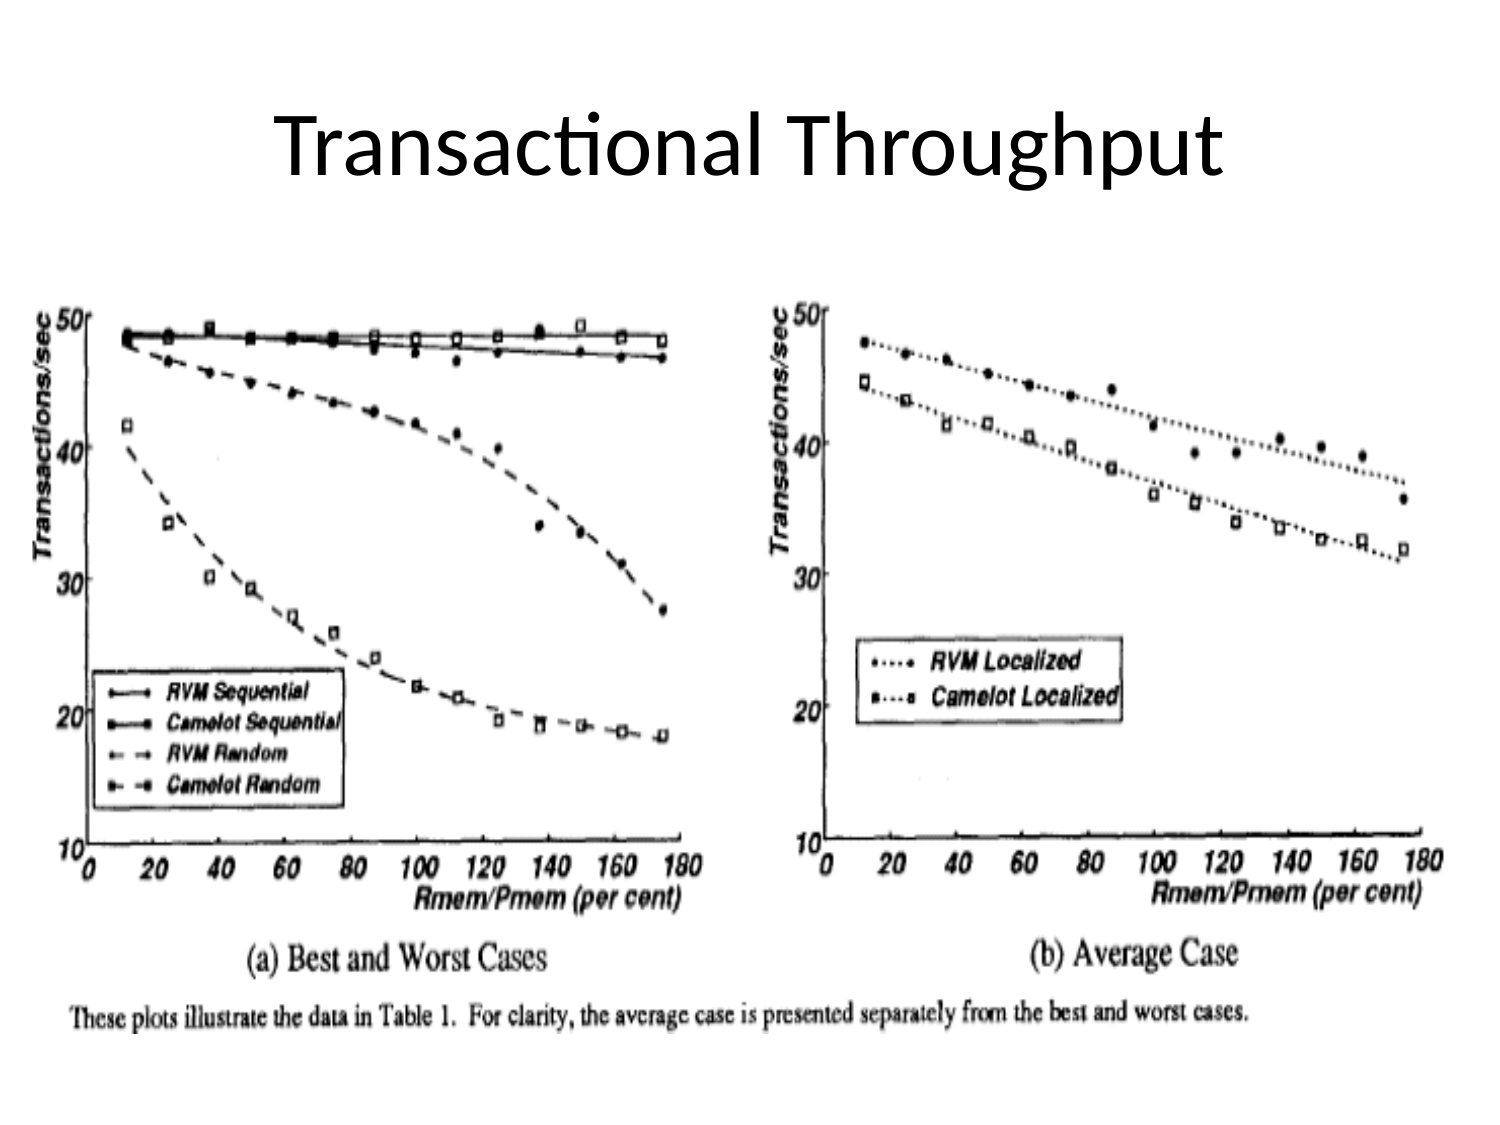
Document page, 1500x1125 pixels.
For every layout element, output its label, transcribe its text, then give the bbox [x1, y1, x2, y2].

title Transactional Throughput [75, 45, 1425, 233]
picture [31, 284, 1457, 1035]
